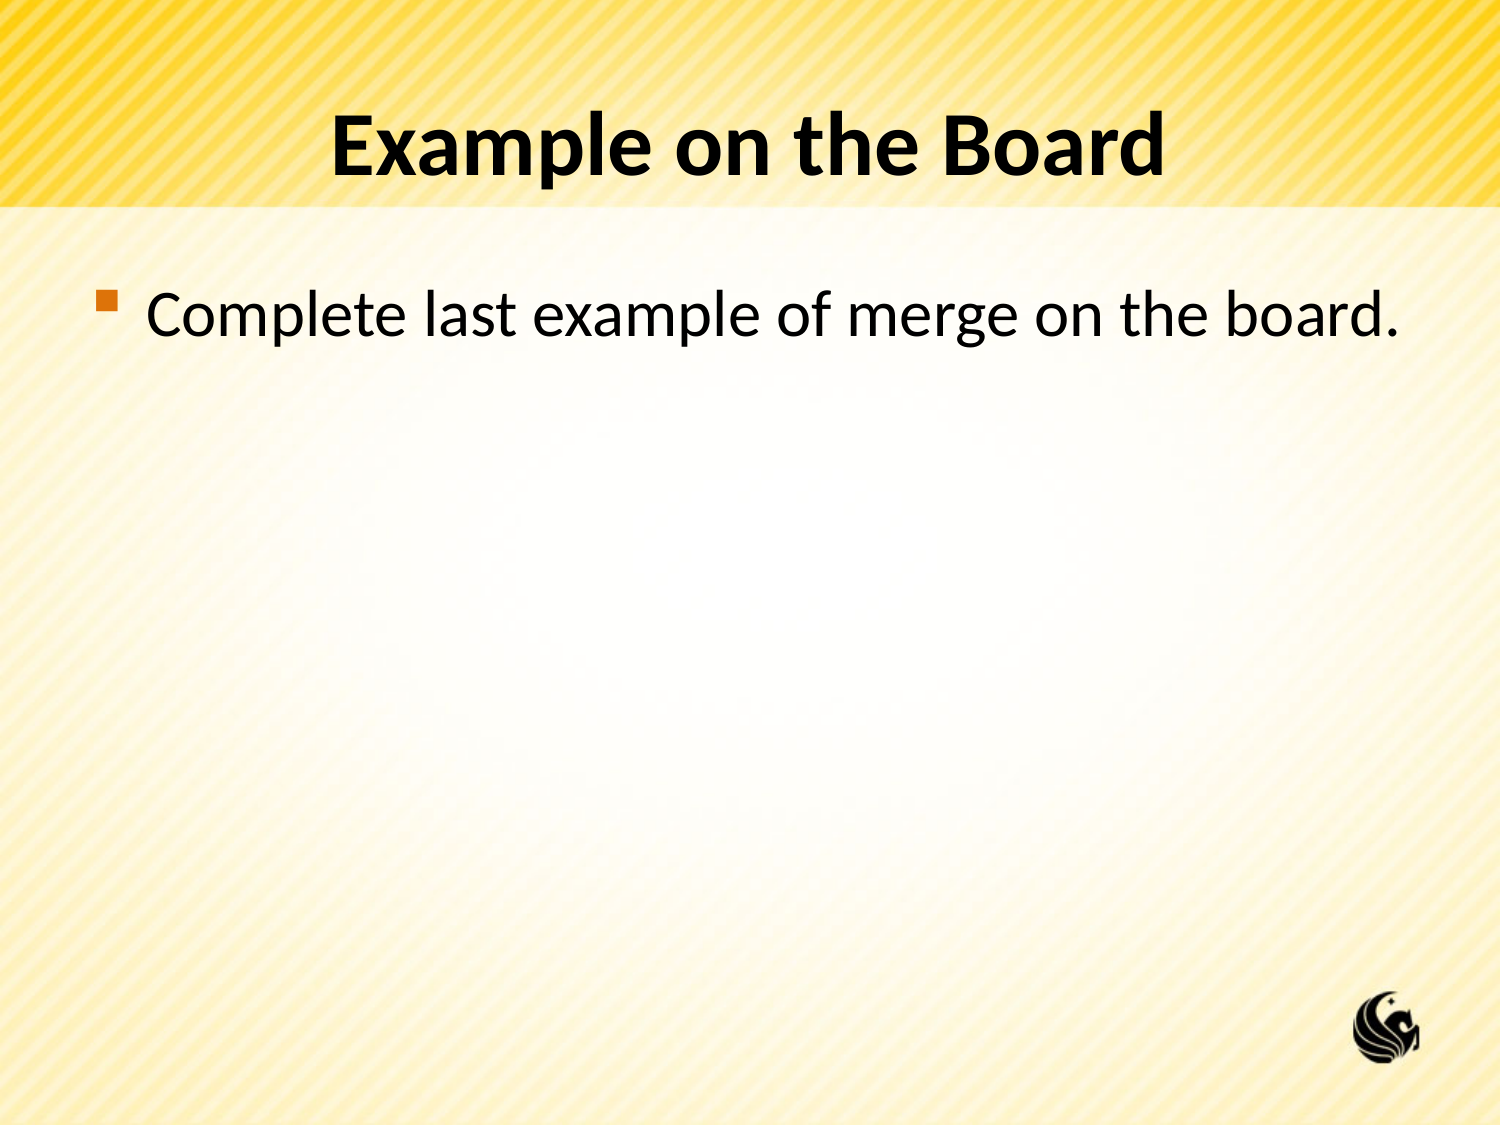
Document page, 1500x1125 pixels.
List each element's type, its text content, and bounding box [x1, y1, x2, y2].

title Example on the Board [74, 44, 1426, 233]
list Complete last example of merge on the board. [74, 262, 1426, 1006]
picture [0, 0, 1500, 1125]
